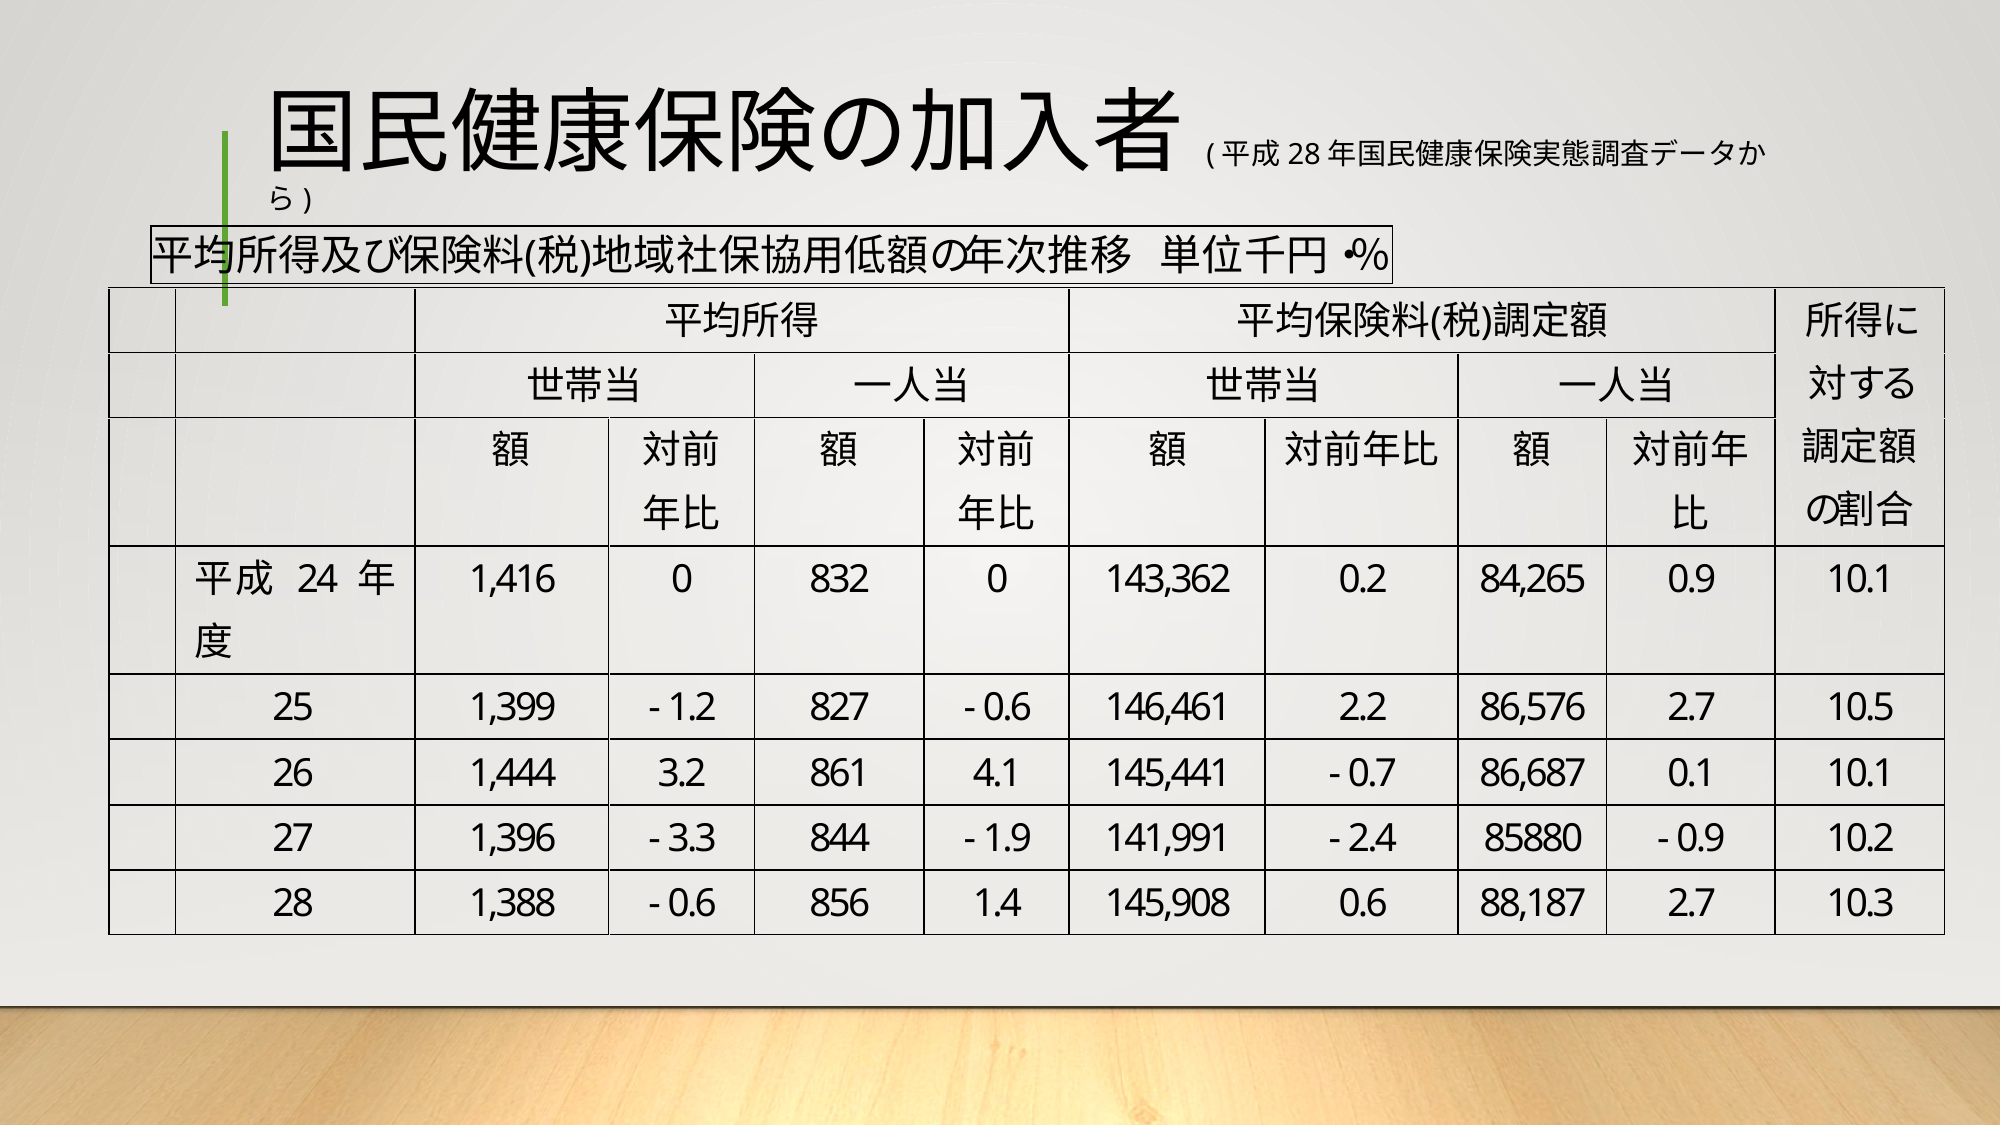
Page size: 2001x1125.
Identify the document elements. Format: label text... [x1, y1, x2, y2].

picture [0, 1006, 2000, 1125]
title 国民健康保険の加入者(平成28年国民健康保険実態調査データから) [251, 51, 1814, 223]
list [107, 223, 1946, 999]
